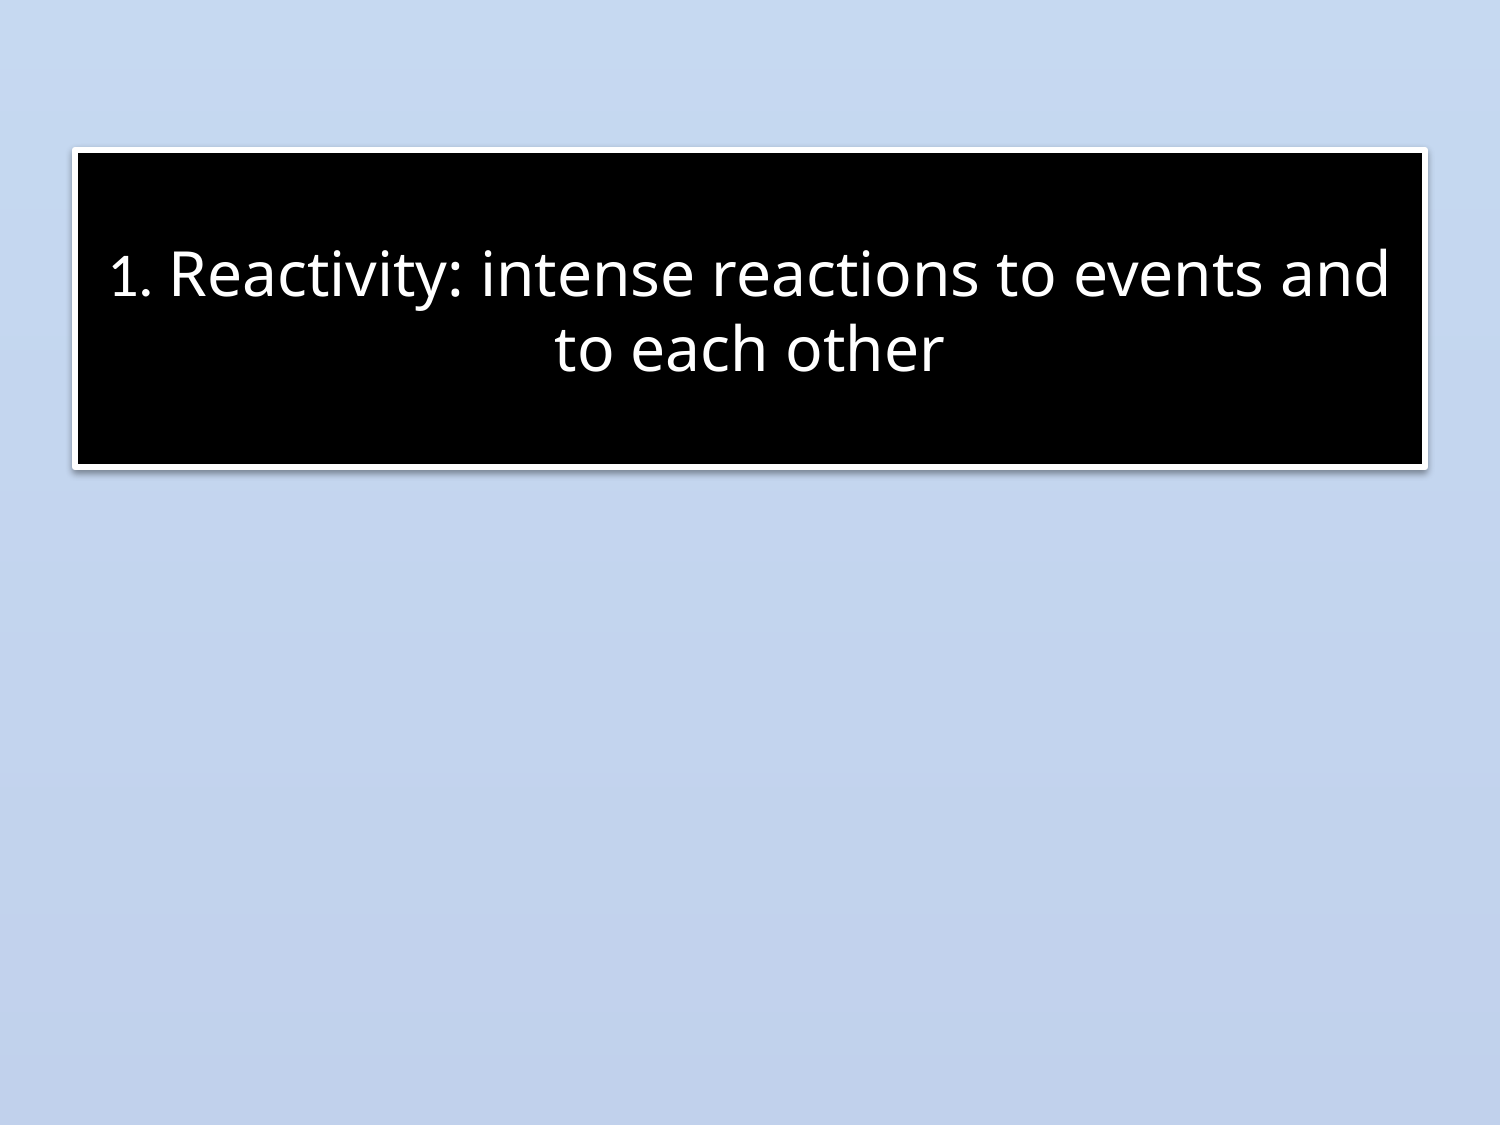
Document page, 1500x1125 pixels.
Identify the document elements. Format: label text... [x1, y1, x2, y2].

title 1. Reactivity: intense reactions to events and to each other [72, 147, 1428, 470]
